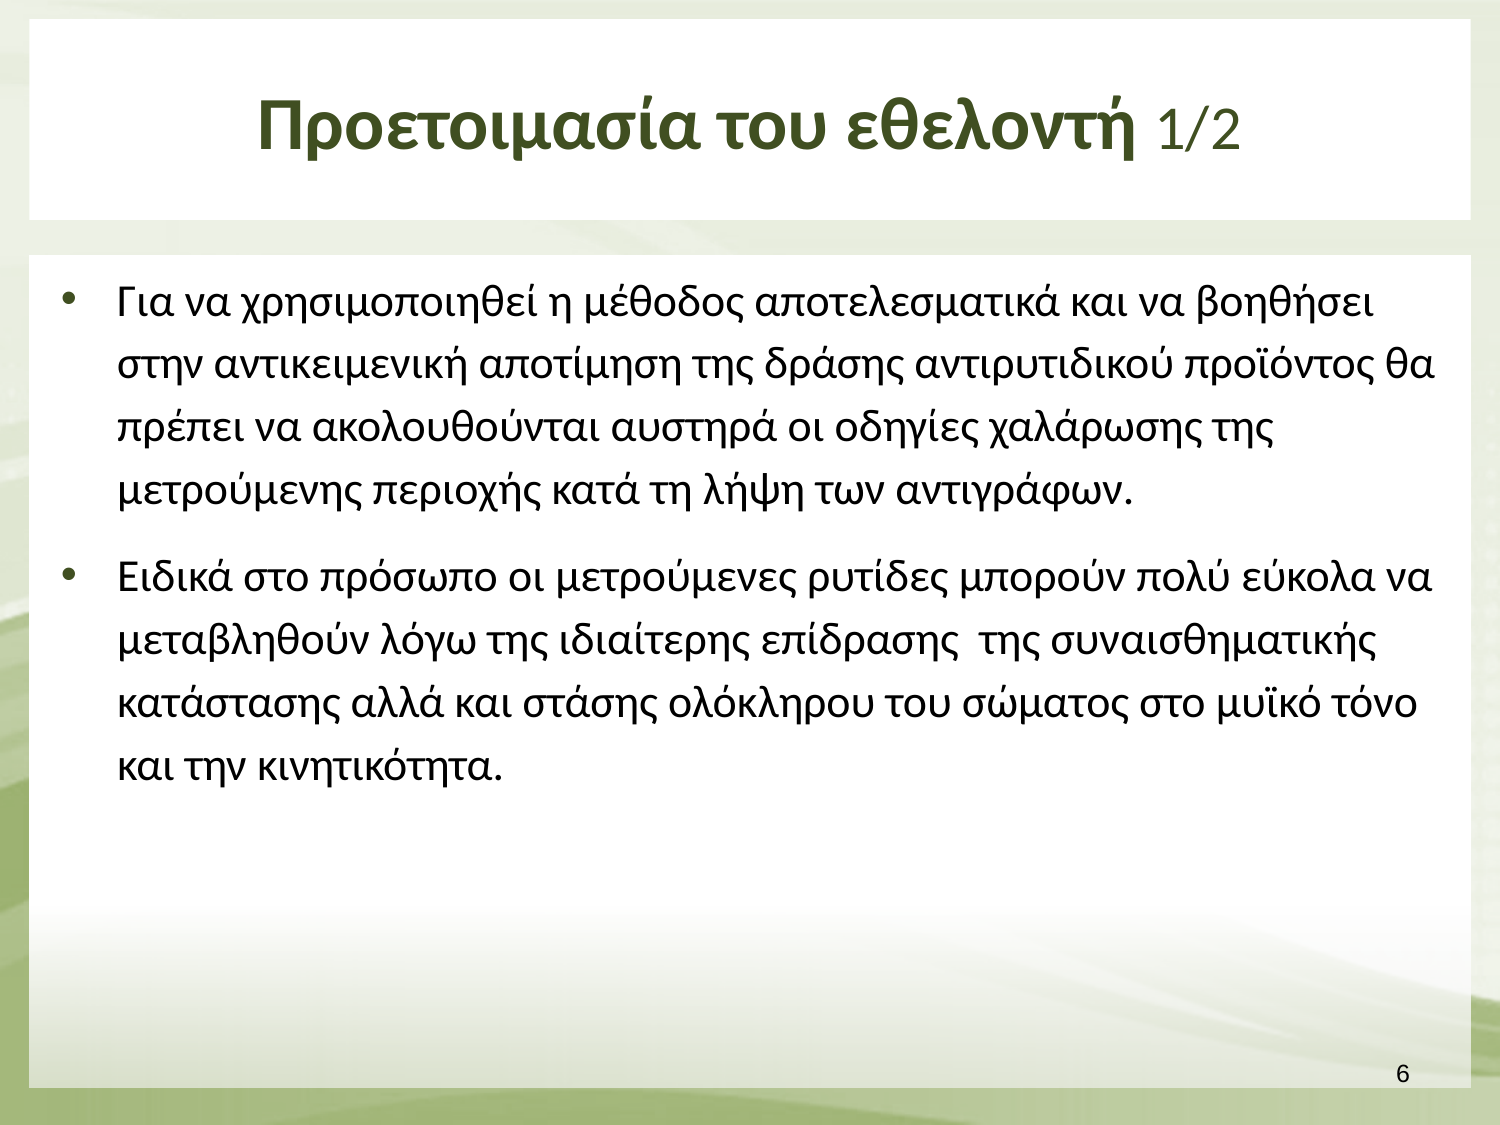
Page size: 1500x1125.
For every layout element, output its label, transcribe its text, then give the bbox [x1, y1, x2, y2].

slide_number 5 [1074, 1042, 1425, 1103]
title Προετοιμασία του εθελοντή 1/2 [29, 19, 1471, 220]
list Για να χρησιμοποιηθεί η μέθοδος αποτελεσματικά και να βοηθήσει στην αντικειμενική αποτίμηση της δράσης αντιρυτιδικού προϊόντος θα πρέπει να ακολουθούνται αυστηρά οι οδηγίες χαλάρωσης της μετρούμενης περιοχής κατά τη λήψη των αντιγράφων. Ειδικά στο πρόσωπο οι μετρούμενες ρυτίδες μπορούν πολύ εύκολα να μεταβληθούν λόγω της ιδιαίτερης επίδρασης της συναισθηματικής κατάστασης αλλά και στάσης ολόκληρου του σώματος στο μυϊκό τόνο και την κινητικότητα. [29, 255, 1471, 1088]
